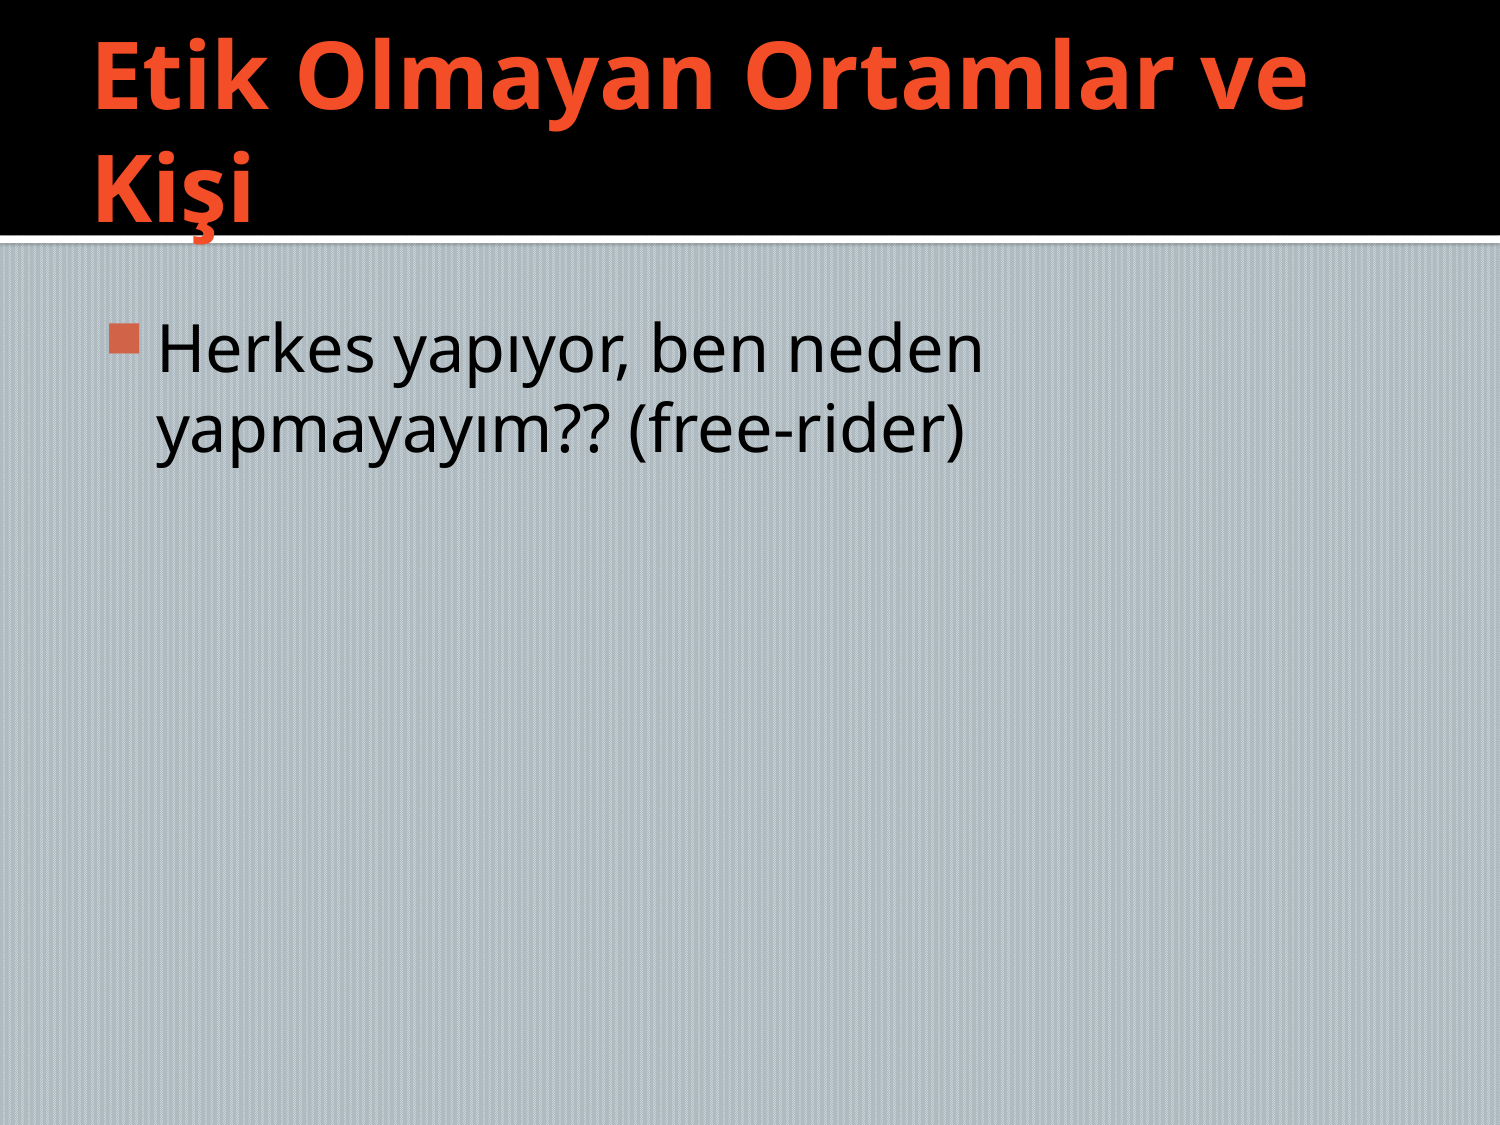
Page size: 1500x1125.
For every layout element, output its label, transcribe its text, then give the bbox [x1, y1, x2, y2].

title Etik Olmayan Ortamlar ve Kişi [75, 25, 1425, 231]
list Herkes yapıyor, ben neden yapmayayım?? (free-rider) [75, 291, 1425, 1050]
